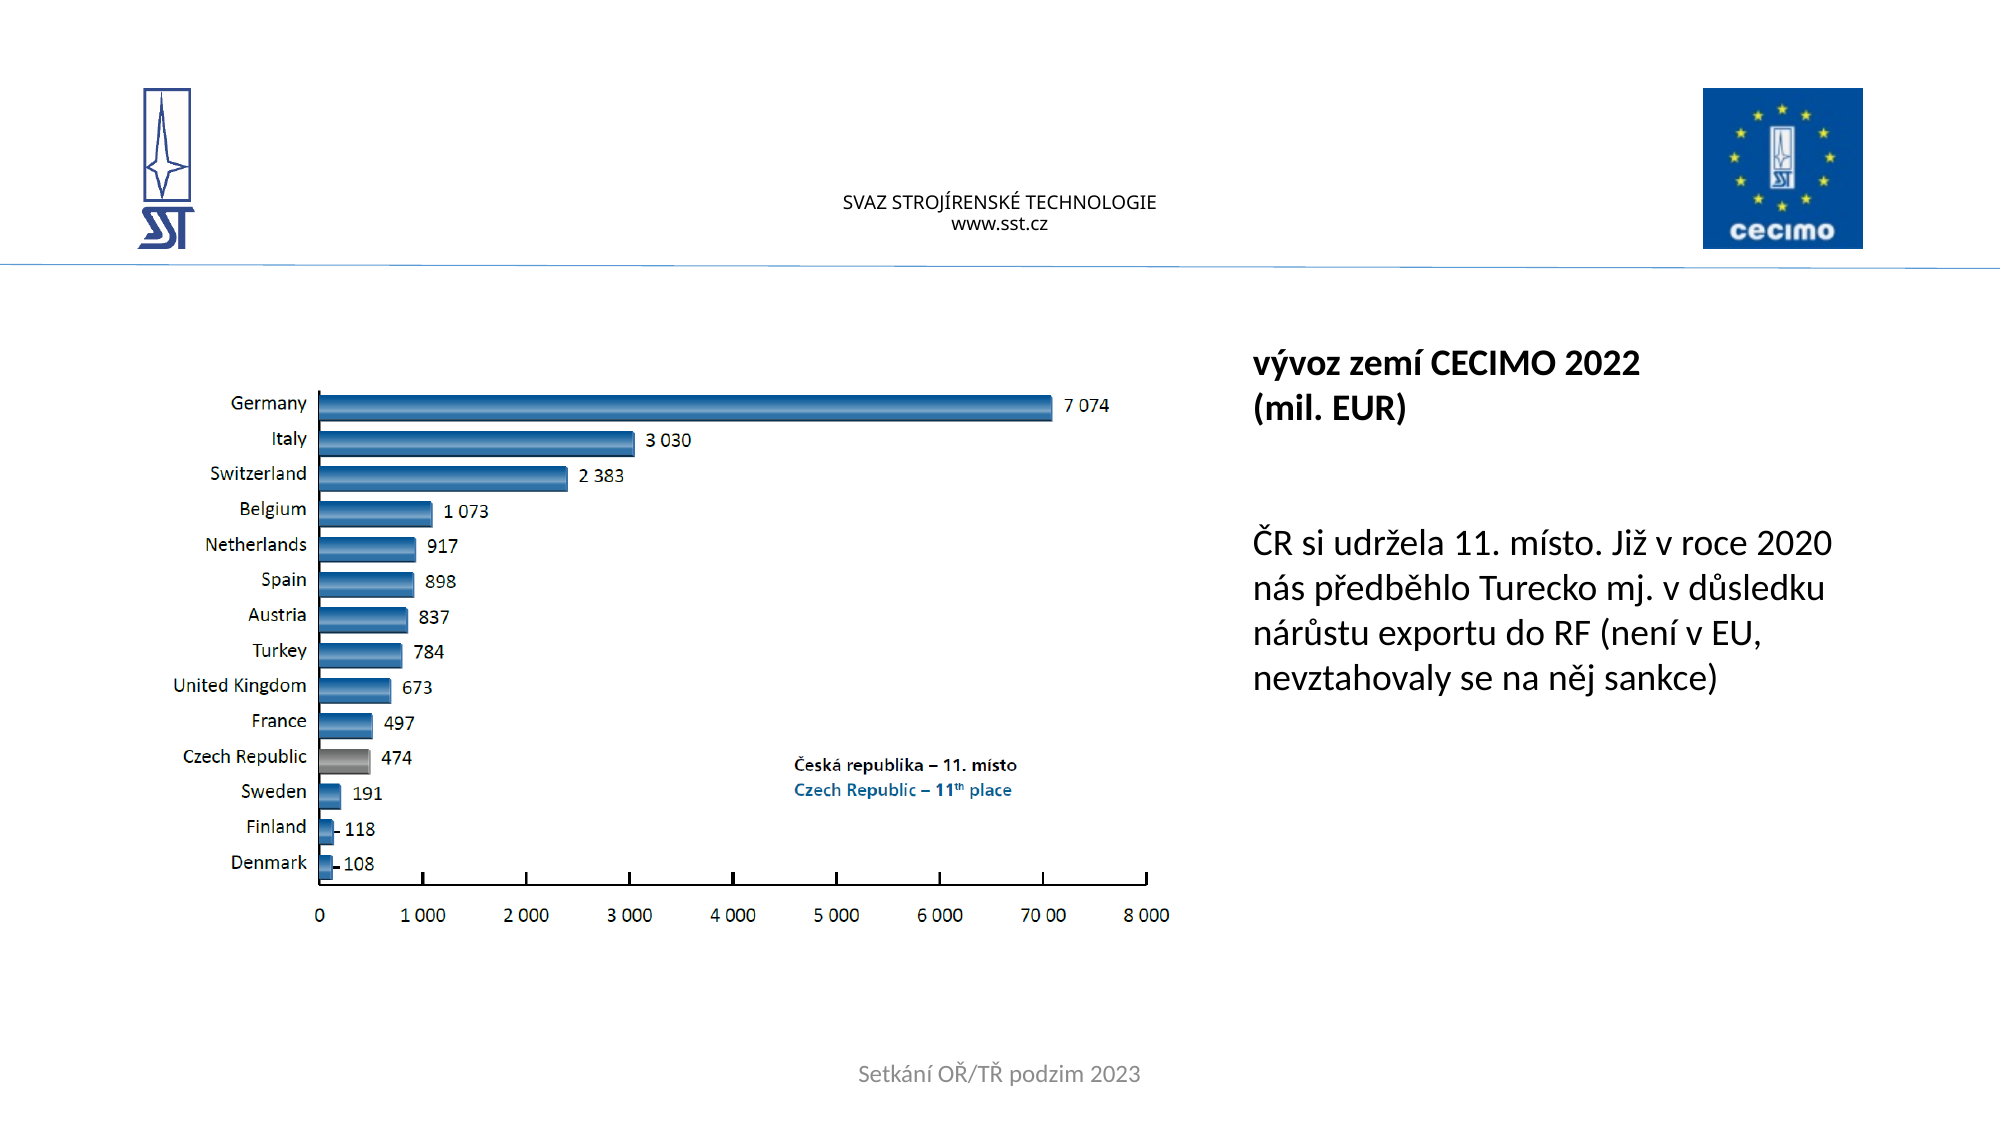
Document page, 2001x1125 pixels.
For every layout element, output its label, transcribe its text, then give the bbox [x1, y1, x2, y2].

text_box vývoz zemí CECIMO 2022 (mil. EUR) ČR si udržela 11. místo. Již v roce 2020 nás předběhlo Turecko mj. v důsledku nárůstu exportu do RF (není v EU, nevztahovaly se na něj sankce) [1238, 330, 1893, 976]
subtitle [249, 332, 1238, 951]
footer Setkání OŘ/TŘ podzim 2023 [662, 1042, 1338, 1103]
picture [1703, 88, 1863, 249]
picture [141, 371, 1184, 941]
picture [137, 88, 195, 249]
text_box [0, 264, 2000, 269]
title SVAZ STROJÍRENSKÉ TECHNOLOGIE www.sst.cz [249, 184, 1750, 264]
